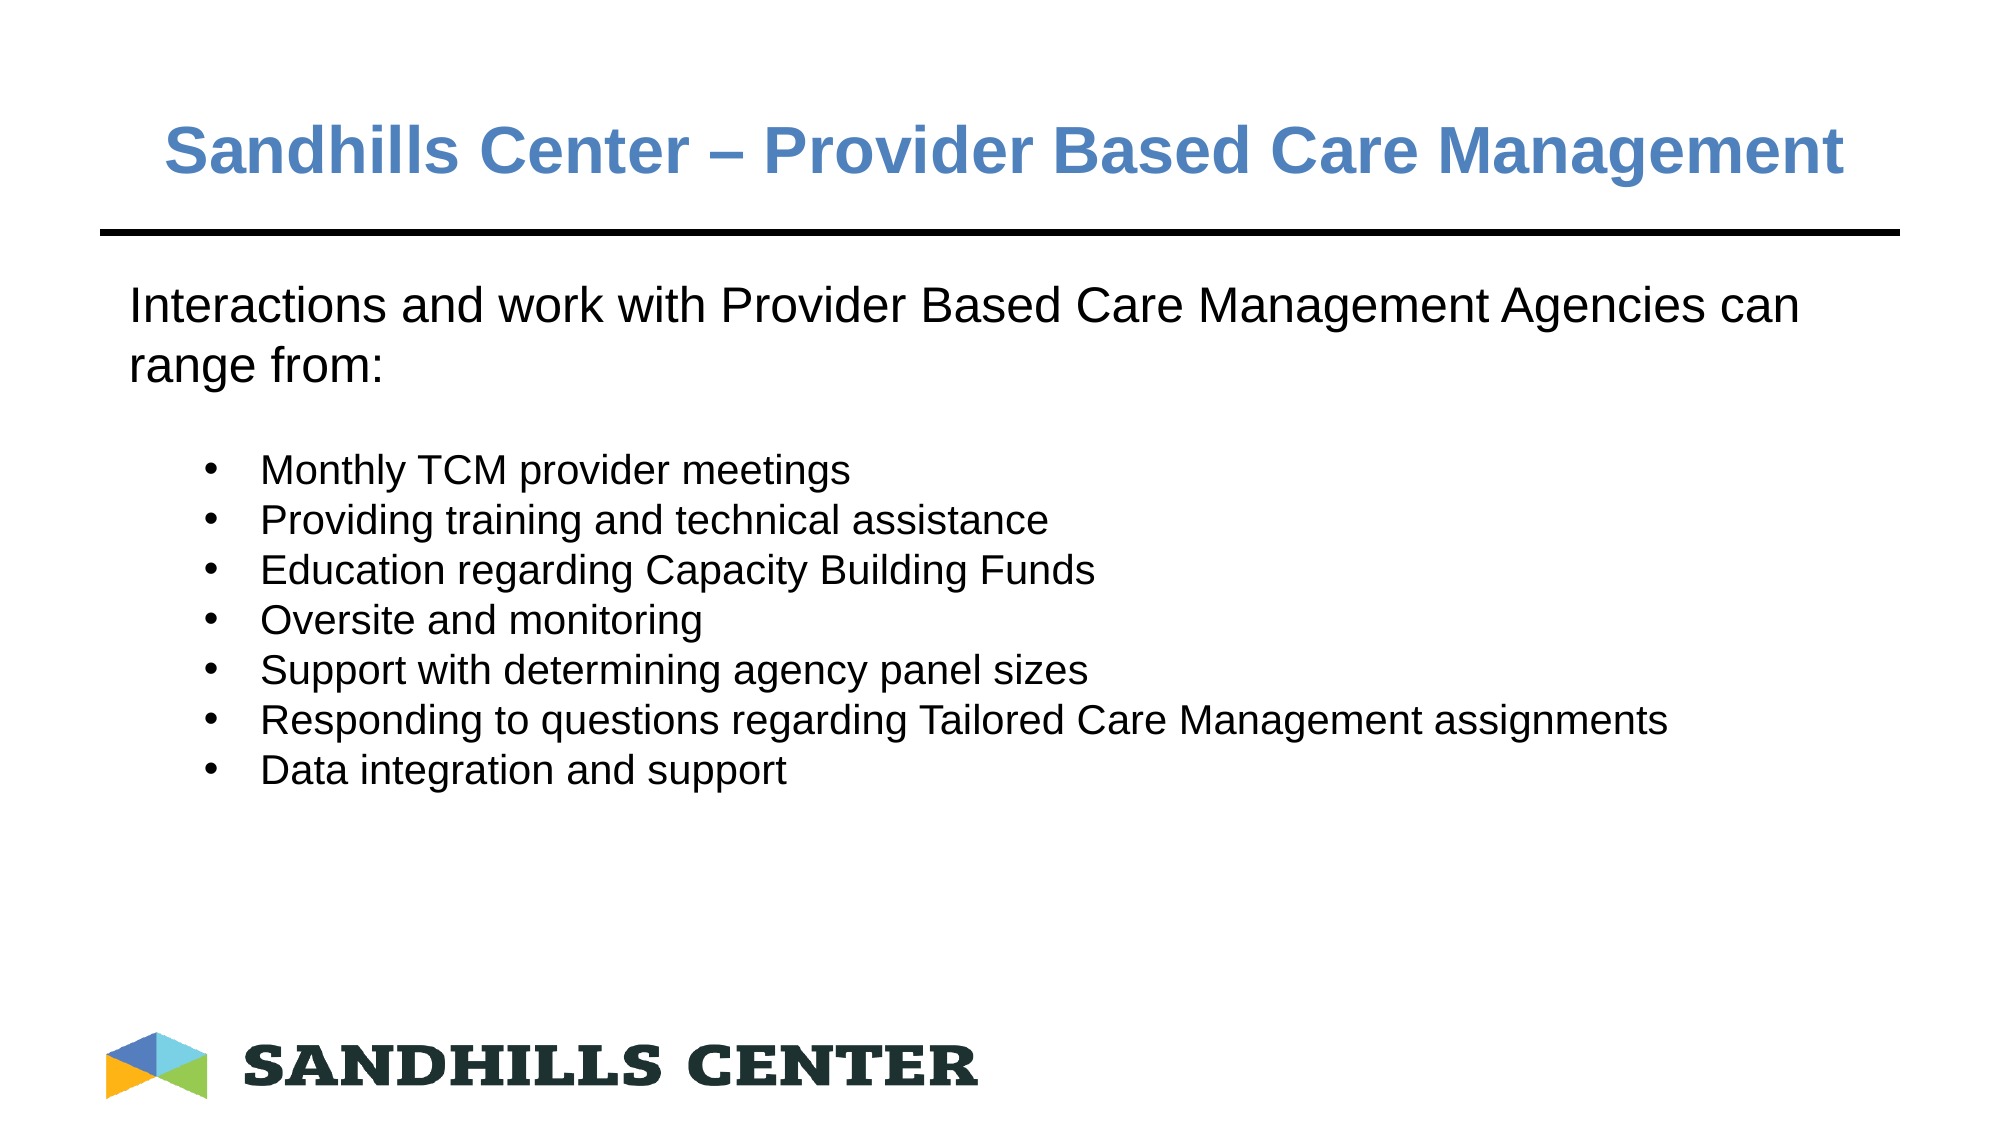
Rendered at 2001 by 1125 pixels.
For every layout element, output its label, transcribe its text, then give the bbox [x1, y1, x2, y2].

title Sandhills Center – Provider Based Care Management [147, 102, 1863, 193]
picture [99, 1024, 984, 1106]
